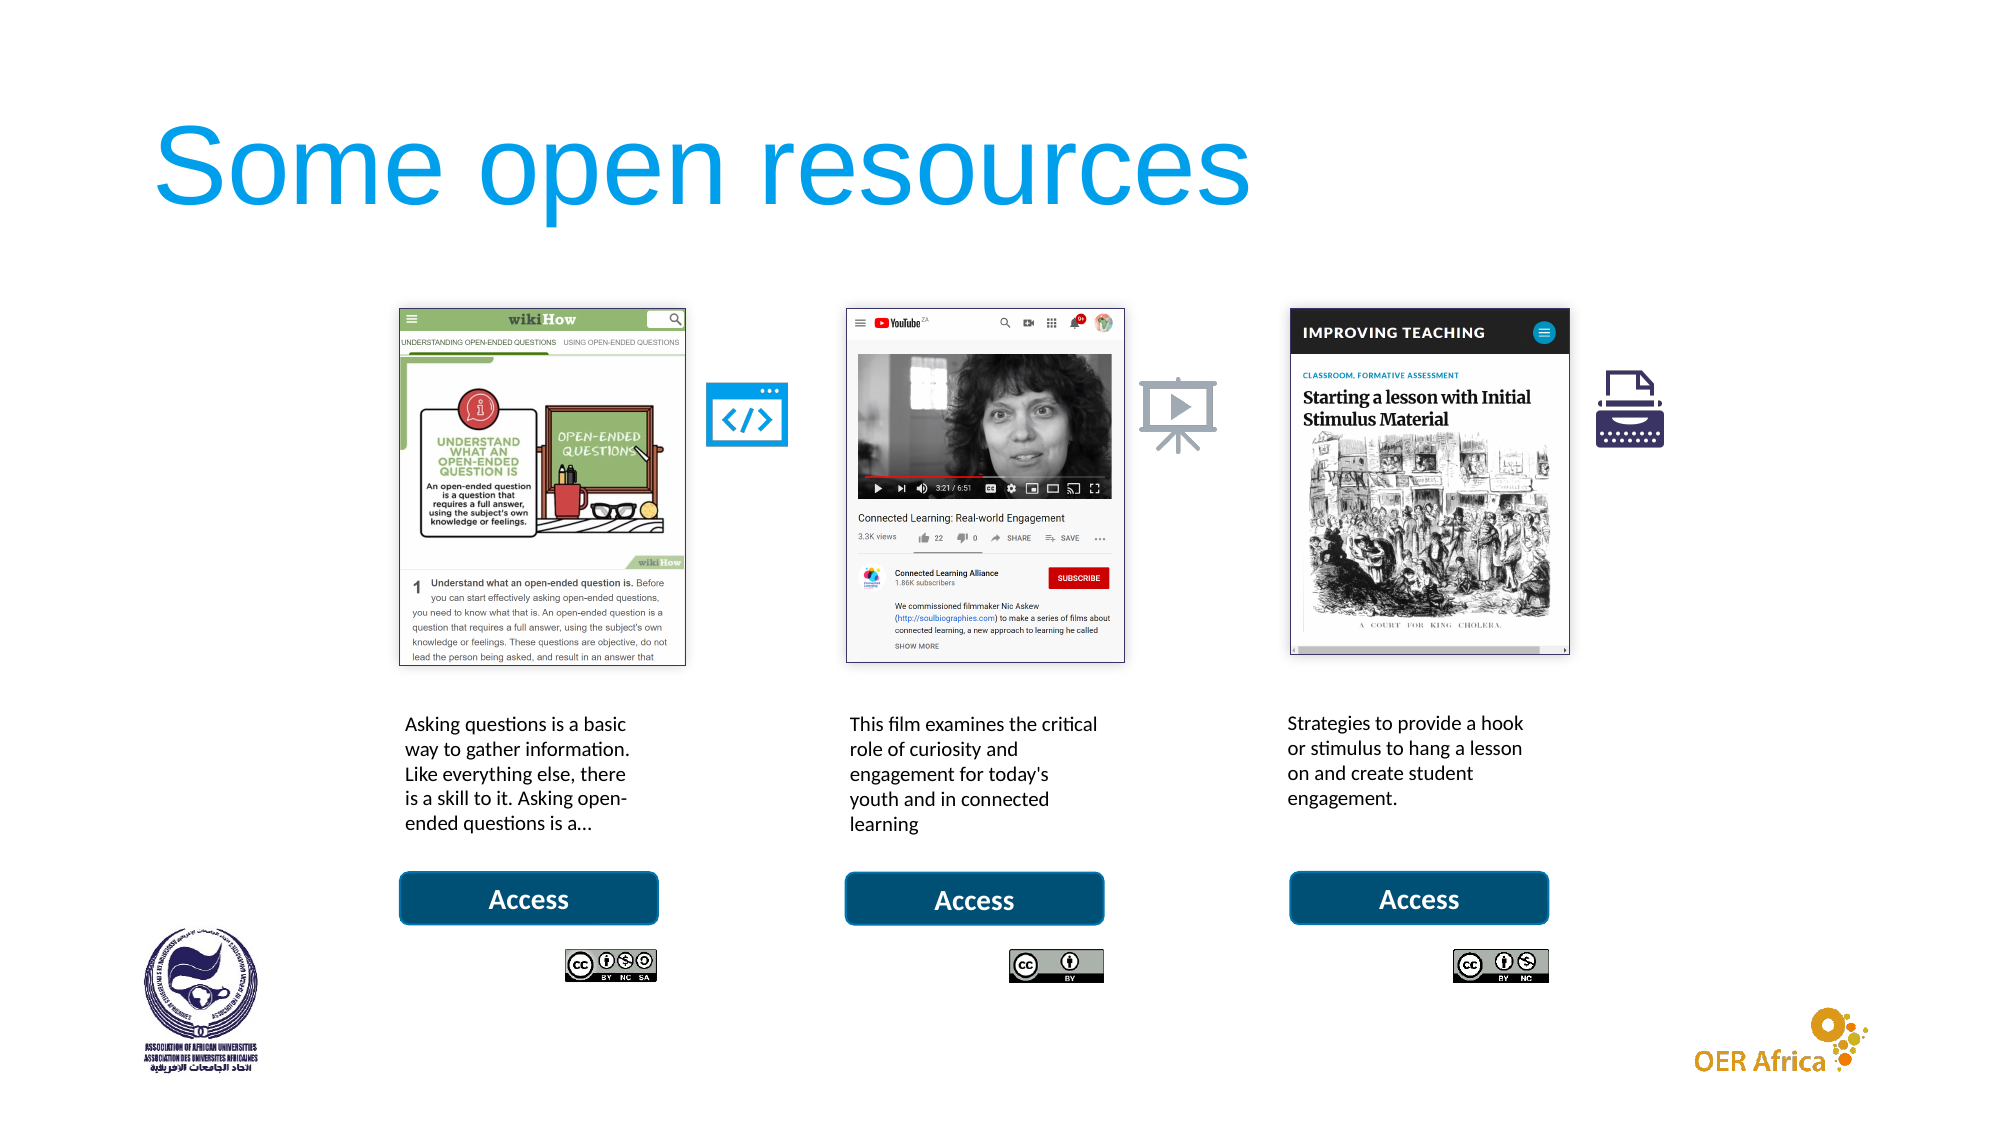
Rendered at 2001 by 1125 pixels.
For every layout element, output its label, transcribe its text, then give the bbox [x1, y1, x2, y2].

text_box Access [1289, 870, 1550, 926]
picture [1582, 361, 1678, 457]
picture [137, 925, 264, 1078]
picture [399, 308, 686, 666]
text_box This film examines the critical role of curiosity and engagement for today's youth and in connected learning [835, 703, 1114, 843]
picture [1687, 1001, 1875, 1083]
picture [1009, 949, 1104, 983]
title Some open resources [137, 59, 1863, 278]
picture [698, 365, 796, 464]
text_box 2 [1026, 464, 1226, 672]
text_box 3 [1577, 366, 1768, 617]
text_box Asking questions is a basic way to gather information. Like everything else, there is a skill to it. Asking open-ended questions is a… [390, 702, 658, 843]
text_box Access [844, 871, 1105, 926]
picture [1289, 308, 1570, 655]
text_box Strategies to provide a hook or stimulus to hang a lesson on and create student engagement. [1272, 702, 1552, 818]
picture [1453, 949, 1549, 983]
text_box Access [398, 871, 659, 926]
picture [1129, 365, 1227, 464]
picture [846, 308, 1125, 663]
picture [563, 947, 658, 983]
